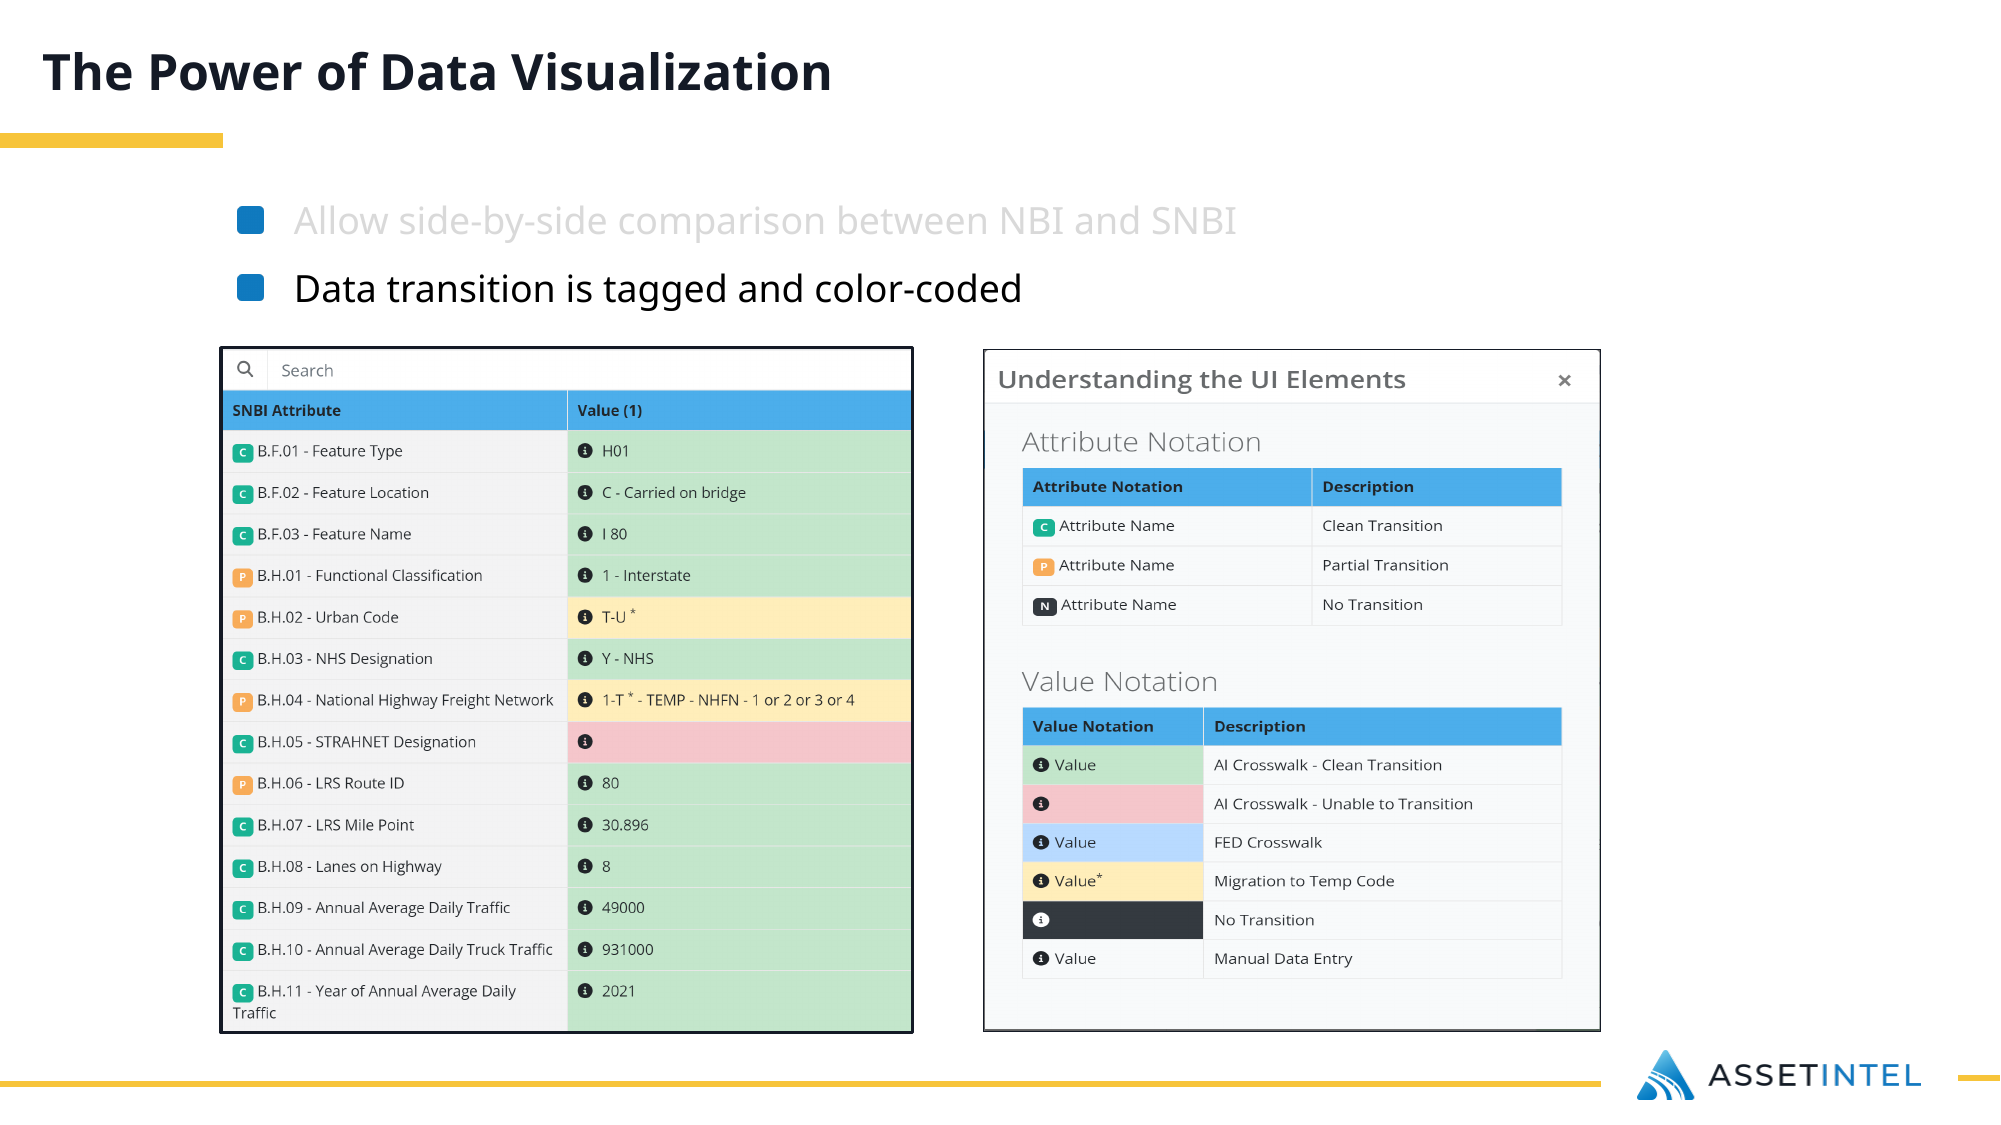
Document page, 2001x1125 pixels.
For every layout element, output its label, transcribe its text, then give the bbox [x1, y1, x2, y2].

picture [222, 349, 912, 1032]
text_box Allow side-by-side comparison between NBI and SNBI Data transition is tagged and color-coded [222, 144, 1983, 318]
picture [237, 206, 264, 234]
text_box [0, 132, 223, 149]
picture [983, 349, 1601, 1032]
picture [237, 274, 264, 301]
text_box The Power of Data Visualization [28, 33, 1705, 108]
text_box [0, 1050, 2000, 1101]
